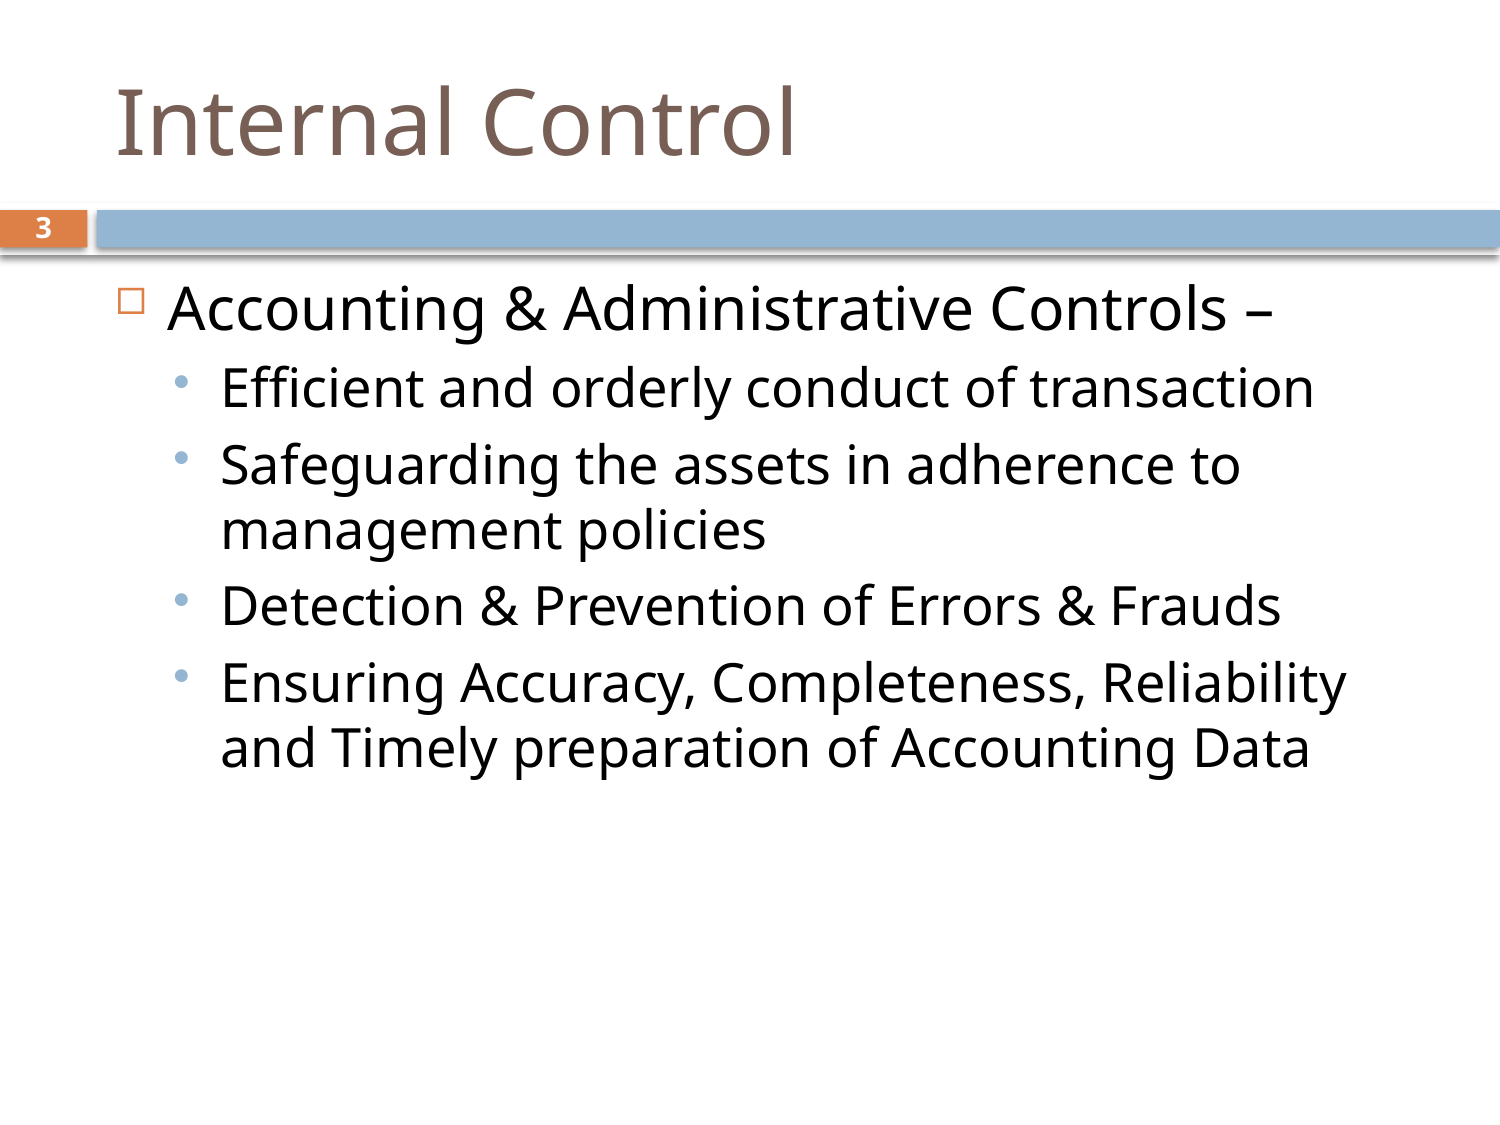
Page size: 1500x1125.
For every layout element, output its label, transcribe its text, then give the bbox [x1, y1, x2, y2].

slide_number 3 [0, 208, 88, 249]
title Internal Control [100, 37, 1438, 200]
list Accounting & Administrative Controls – Efficient and orderly conduct of transaction Safeguarding the assets in adherence to management policies Detection & Prevention of Errors & Frauds Ensuring Accuracy, Completeness, Reliability and Timely preparation of Accounting Data [100, 262, 1438, 1000]
